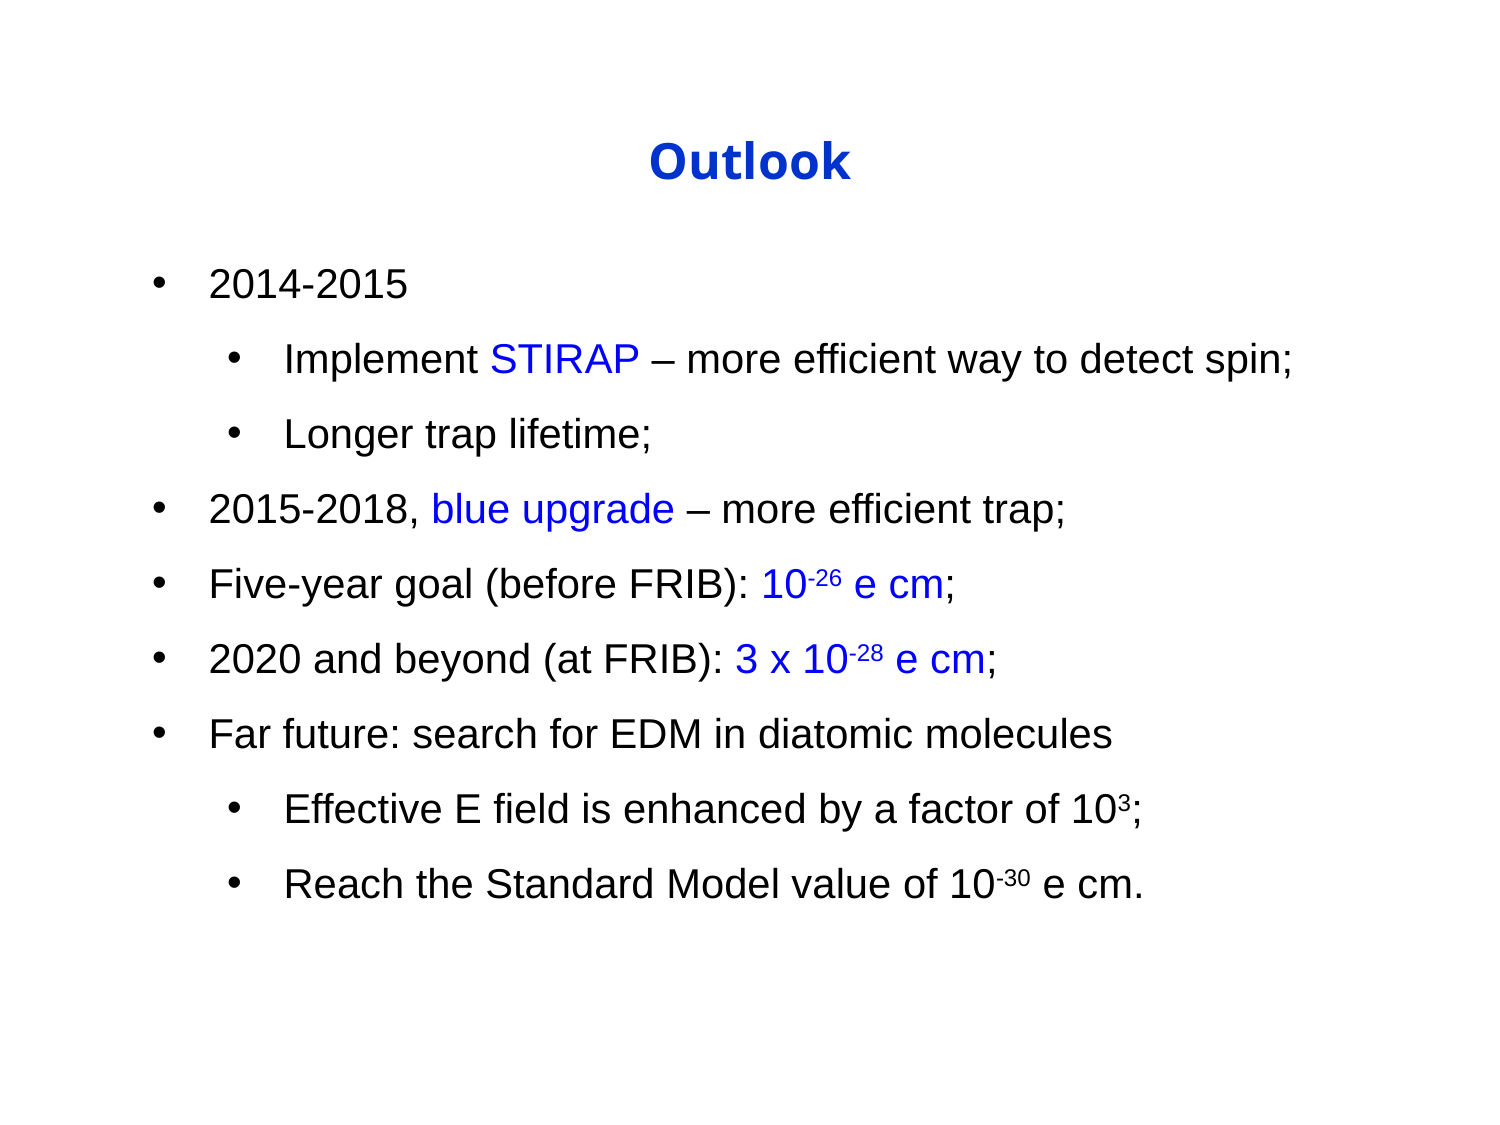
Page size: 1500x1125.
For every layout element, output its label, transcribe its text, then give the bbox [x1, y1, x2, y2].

title Outlook [75, 95, 1425, 225]
text_box 2014-2015 Implement STIRAP – more efficient way to detect spin; Longer trap lifetime; 2015-2018, blue upgrade – more efficient trap; Five-year goal (before FRIB): 10-26 e cm; 2020 and beyond (at FRIB): 3 x 10-28 e cm; Far future: search for EDM in diatomic molecules Effective E field is enhanced by a factor of 103; Reach the Standard Model value of 10-30 e cm. [137, 224, 1400, 915]
